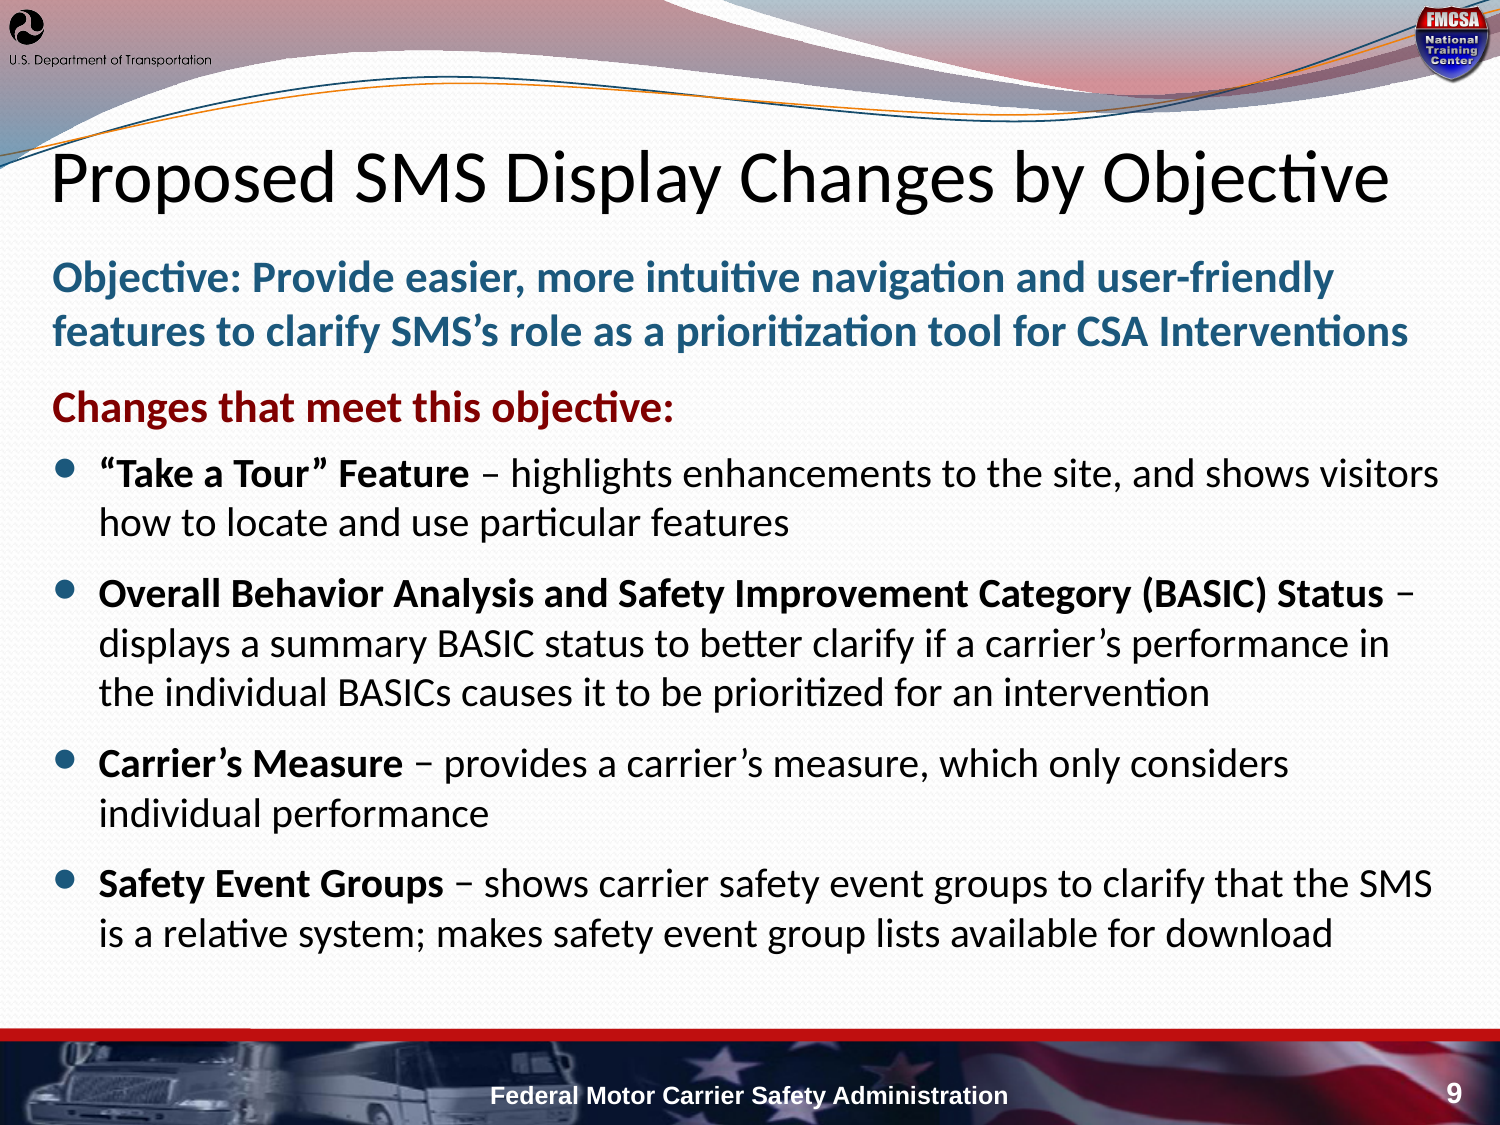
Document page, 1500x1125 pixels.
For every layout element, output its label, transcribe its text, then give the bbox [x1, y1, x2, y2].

title Proposed SMS Display Changes by Objective [50, 112, 1463, 225]
footer Federal Motor Carrier Safety Administration [431, 1050, 1069, 1110]
picture [1400, 0, 1500, 84]
slide_number 9 [1337, 1050, 1463, 1110]
picture [0, 1042, 1500, 1125]
list “Take a Tour” Feature ‒ highlights enhancements to the site, and shows visitors how to locate and use particular features Overall Behavior Analysis and Safety Improvement Category (BASIC) Status − displays a summary BASIC status to better clarify if a carrier’s performance in the individual BASICs causes it to be prioritized for an intervention Carrier’s Measure − provides a carrier’s measure, which only considers individual performance Safety Event Groups − shows carrier safety event groups to clarify that the SMS is a relative system; makes safety event group lists available for download [37, 438, 1463, 1004]
list Objective: Provide easier, more intuitive navigation and user-friendly features to clarify SMS’s role as a prioritization tool for CSA Interventions Changes that meet this objective: [37, 239, 1450, 438]
